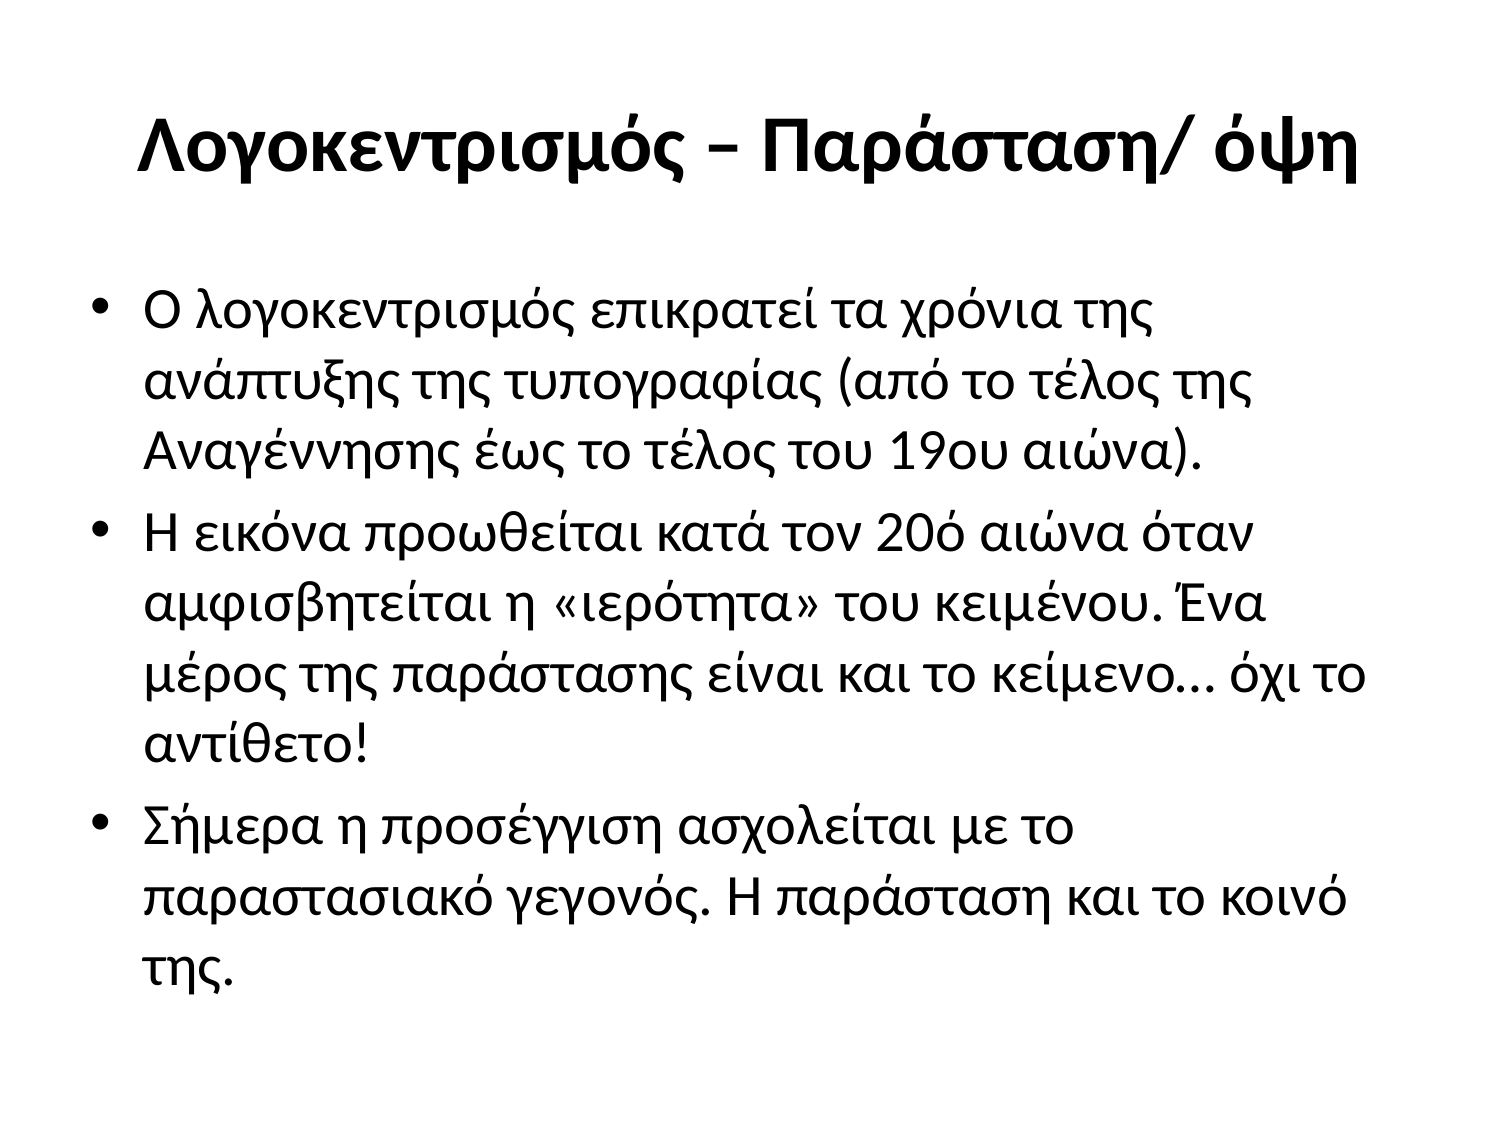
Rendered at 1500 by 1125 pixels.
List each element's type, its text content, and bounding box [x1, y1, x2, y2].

title Λογοκεντρισμός – Παράσταση/ όψη [75, 45, 1425, 233]
list Ο λογοκεντρισμός επικρατεί τα χρόνια της ανάπτυξης της τυπογραφίας (από το τέλος της Αναγέννησης έως το τέλος του 19ου αιώνα). Η εικόνα προωθείται κατά τον 20ό αιώνα όταν αμφισβητείται η «ιερότητα» του κειμένου. Ένα μέρος της παράστασης είναι και το κείμενο… όχι το αντίθετο! Σήμερα η προσέγγιση ασχολείται με το παραστασιακό γεγονός. Η παράσταση και το κοινό της. [75, 262, 1425, 1005]
